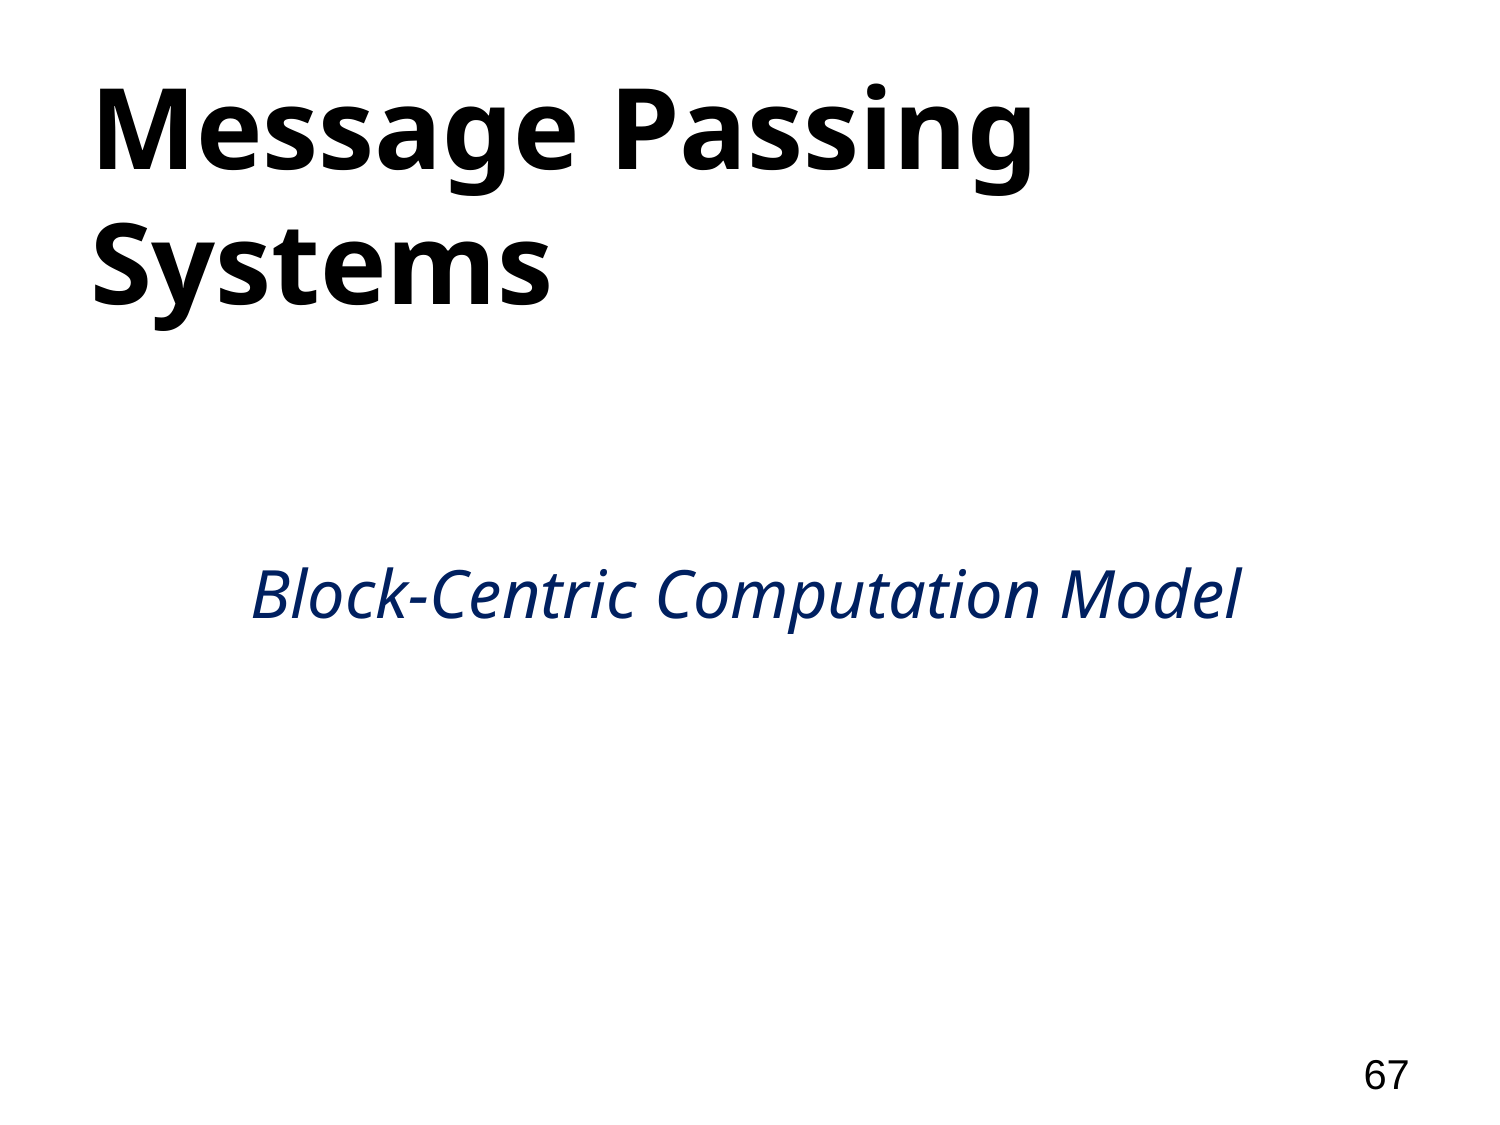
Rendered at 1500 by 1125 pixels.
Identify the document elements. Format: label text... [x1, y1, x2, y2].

title Message Passing Systems [74, 97, 1426, 286]
slide_number 67 [1074, 1042, 1425, 1103]
text_box Block-Centric Computation Model [81, 468, 1430, 715]
